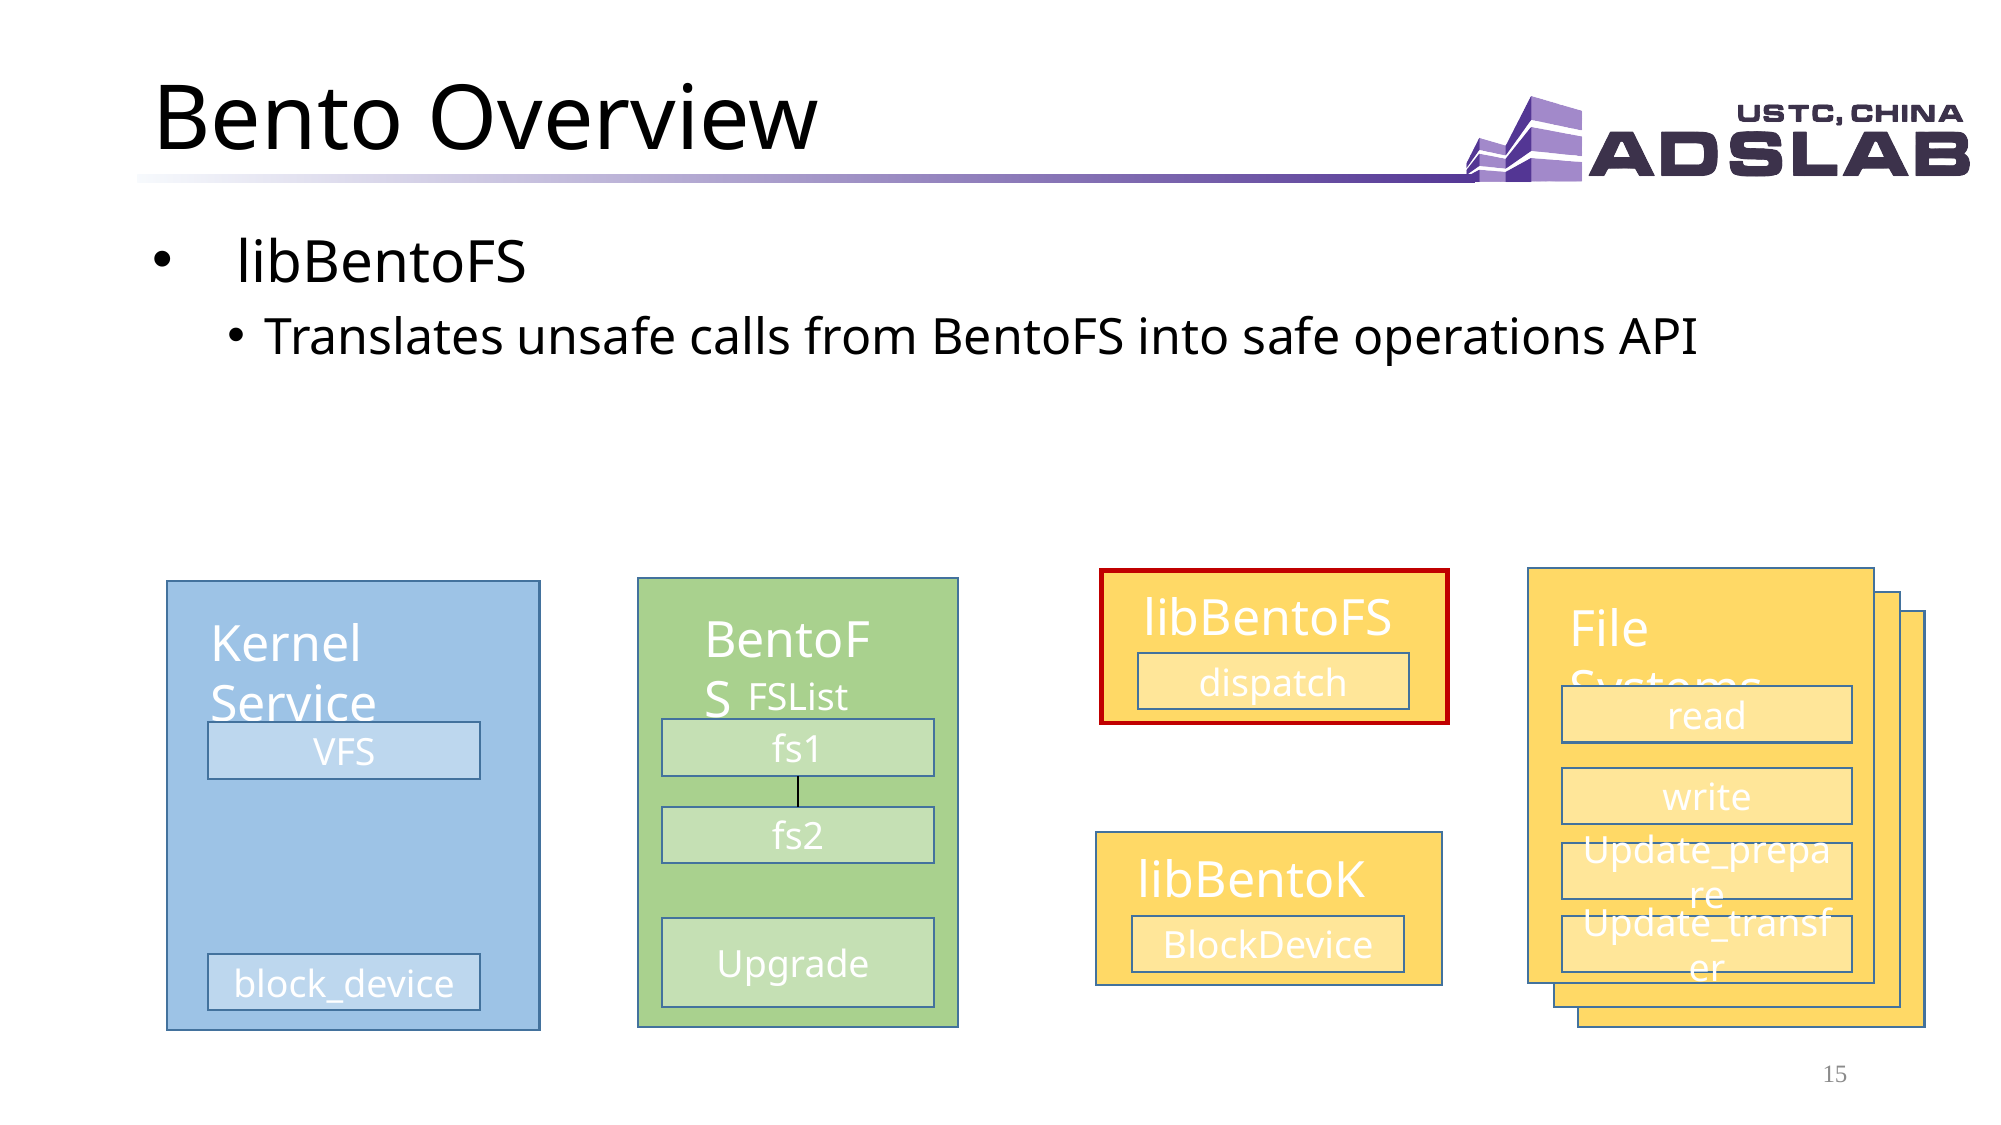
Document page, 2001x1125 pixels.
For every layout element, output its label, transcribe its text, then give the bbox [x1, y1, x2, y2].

title Bento Overview [137, 63, 1863, 177]
text_box libBentoFS Translates unsafe calls from BentoFS into safe operations API [137, 216, 1853, 991]
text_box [166, 580, 540, 1030]
text_box [1577, 610, 1926, 1028]
picture [1470, 93, 1976, 183]
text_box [637, 577, 959, 1027]
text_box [1096, 832, 1443, 985]
text_box [1100, 569, 1449, 724]
text_box dispatch [1137, 652, 1410, 710]
text_box libBentoFS [1128, 578, 1413, 653]
text_box [1553, 591, 1901, 1008]
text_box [1528, 567, 1875, 984]
